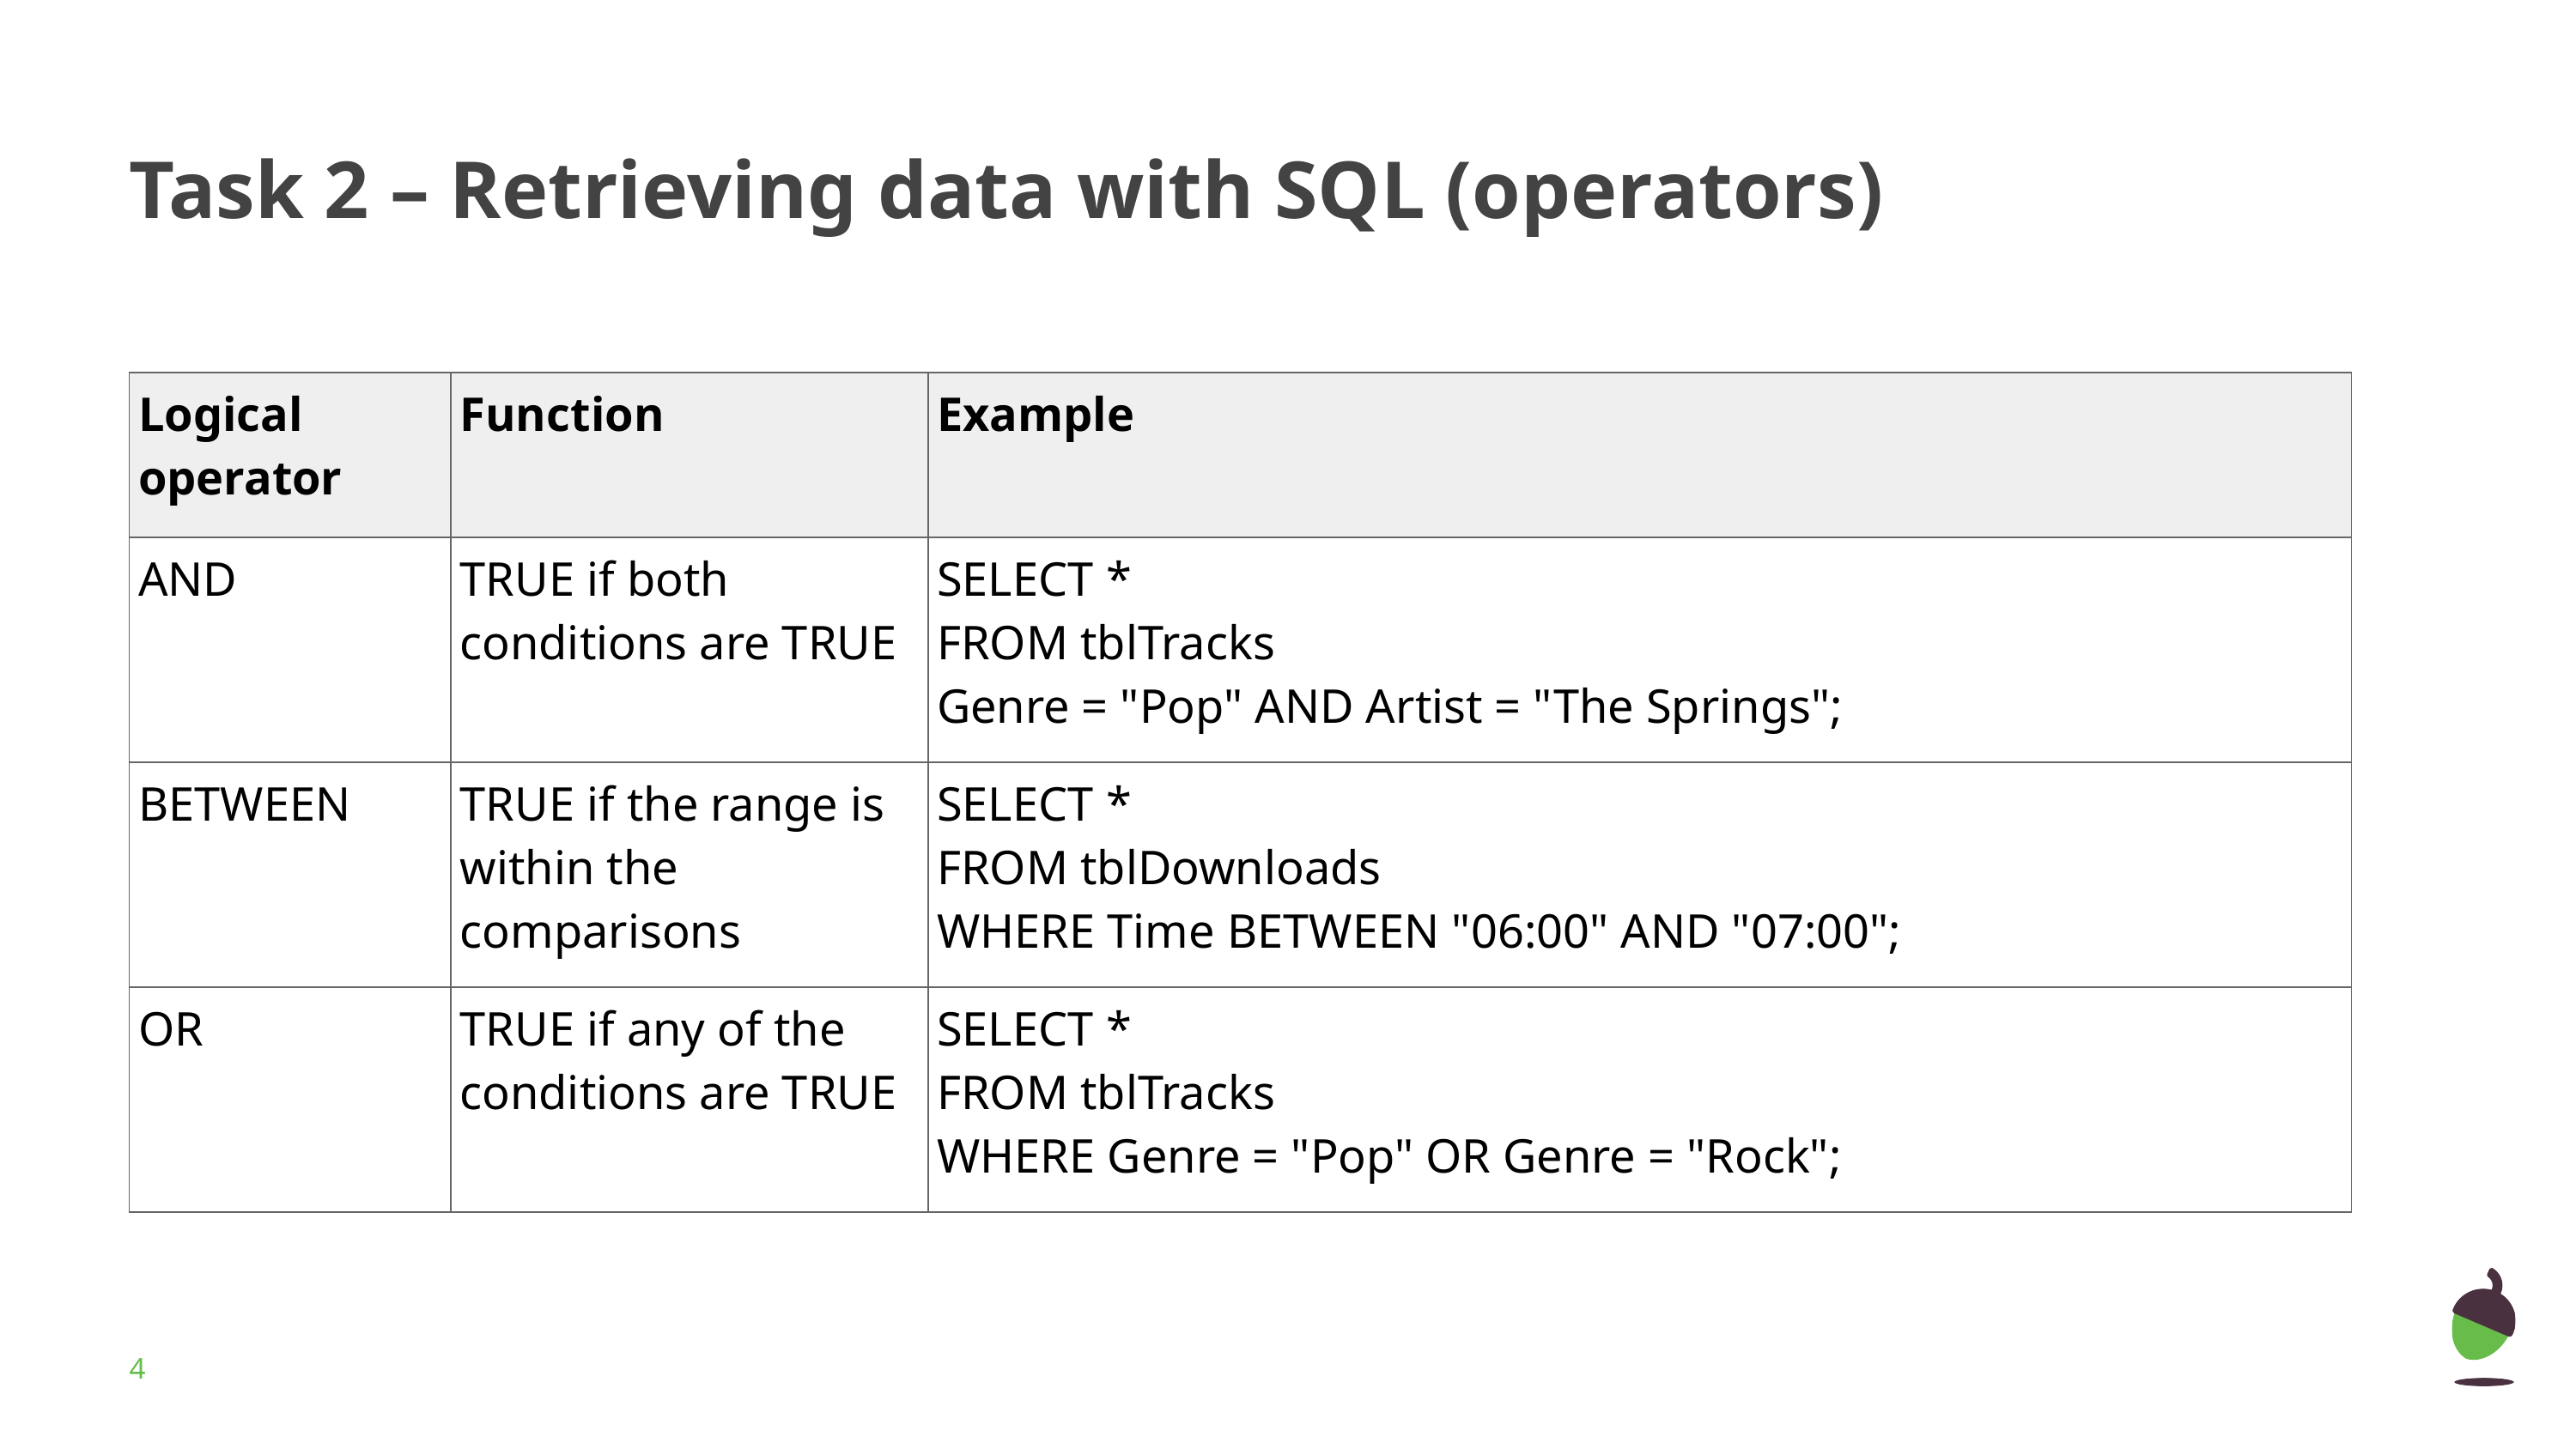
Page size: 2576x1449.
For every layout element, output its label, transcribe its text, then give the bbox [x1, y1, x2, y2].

table_cell SELECT * FROM tblDownloads WHERE Time BETWEEN "06:00" AND "07:00"; [929, 763, 2351, 986]
table_cell TRUE if both conditions are TRUE [452, 538, 927, 761]
table_cell AND [130, 538, 450, 761]
picture [2451, 1268, 2516, 1386]
table_cell BETWEEN [130, 763, 450, 986]
table_cell TRUE if the range is within the comparisons [452, 763, 927, 986]
table_cell OR [130, 988, 450, 1211]
table_header Function [452, 373, 927, 537]
table_header Example [929, 373, 2351, 537]
slide_number ‹#› [129, 1349, 332, 1401]
table_cell SELECT * FROM tblTracks WHERE Genre = "Pop" OR Genre = "Rock"; [929, 988, 2351, 1211]
table_cell SELECT * FROM tblTracks Genre = "Pop" AND Artist = "The Springs"; [929, 538, 2351, 761]
table_cell TRUE if any of the conditions are TRUE [452, 988, 927, 1211]
title Task 2 – Retrieving data with SQL (operators) [129, 124, 2333, 355]
table_header Logical operator [130, 373, 450, 537]
